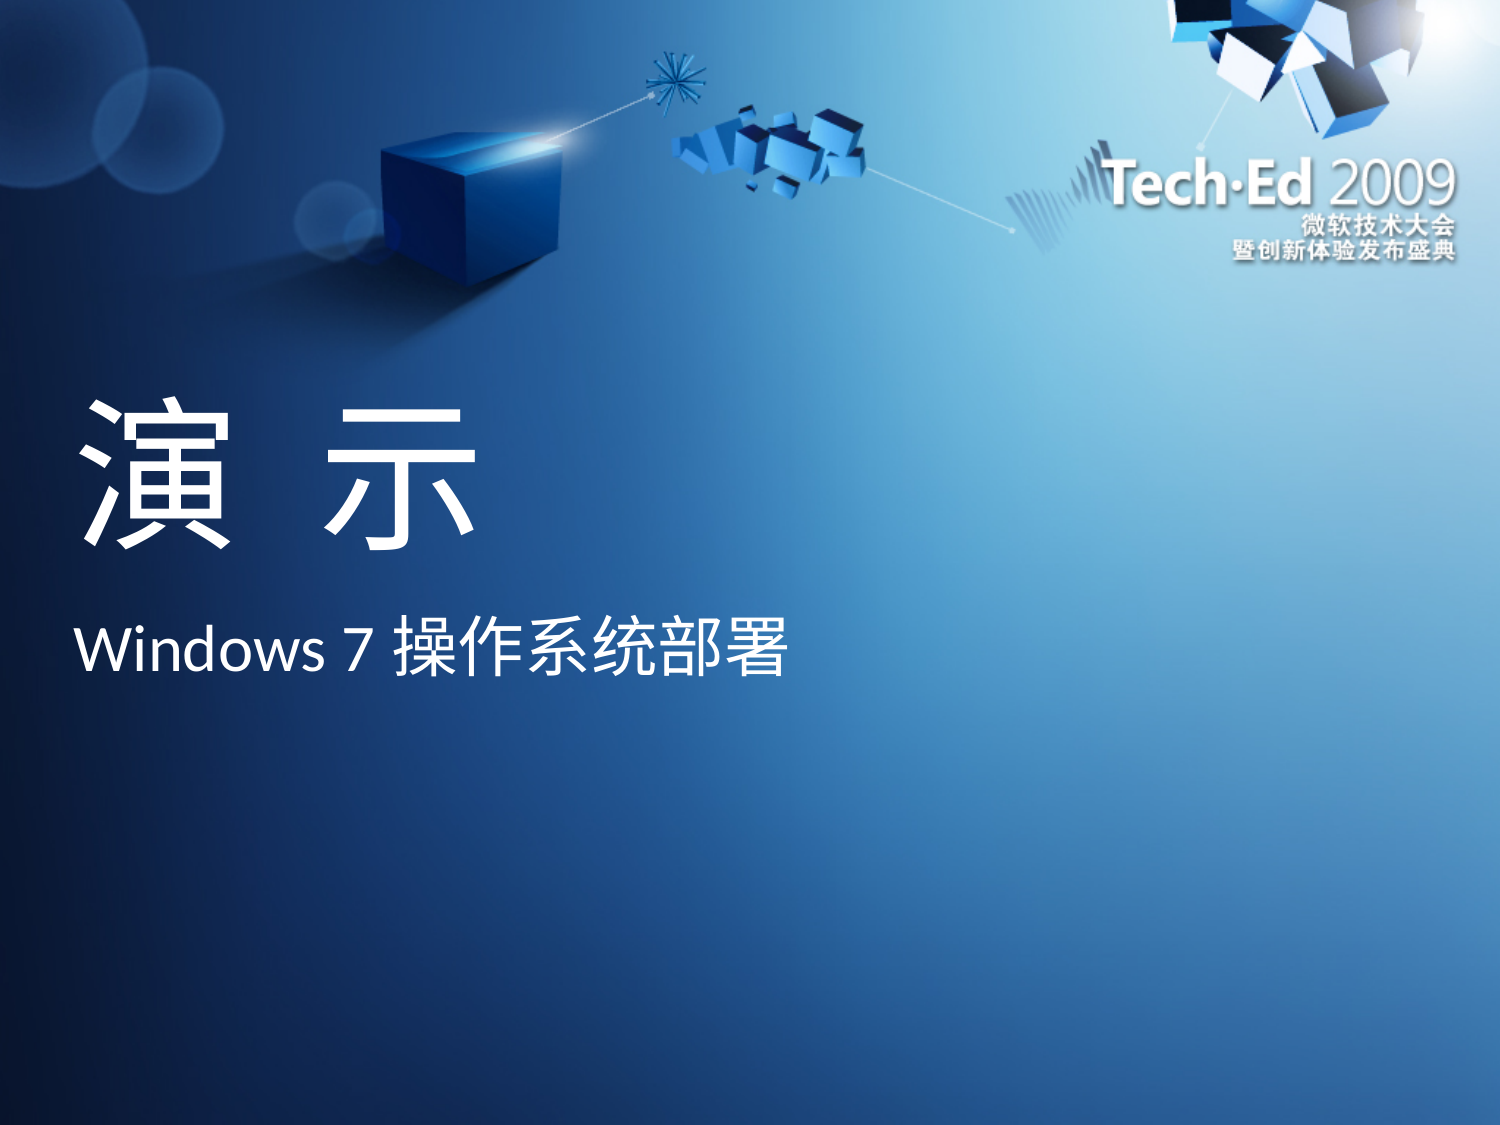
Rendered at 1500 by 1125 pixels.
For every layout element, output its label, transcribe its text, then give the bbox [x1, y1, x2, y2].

title 演 示 [58, 363, 1409, 551]
list Windows 7操作系统部署 [58, 597, 1407, 704]
picture [0, 0, 1500, 1125]
